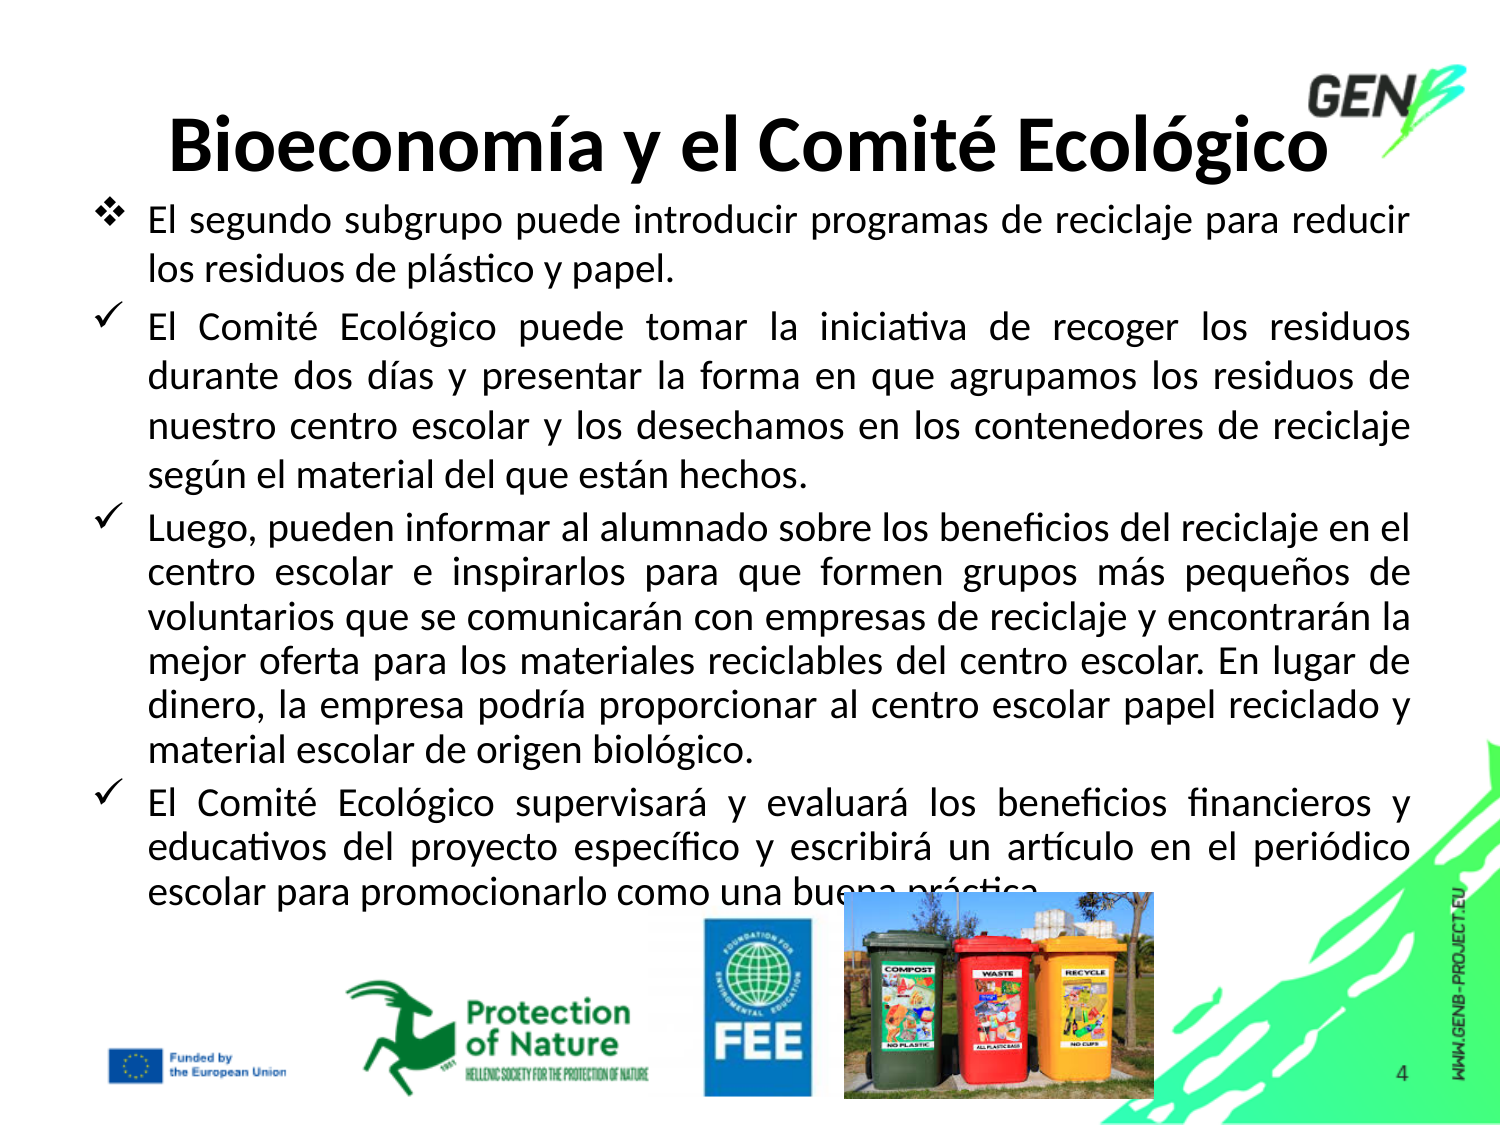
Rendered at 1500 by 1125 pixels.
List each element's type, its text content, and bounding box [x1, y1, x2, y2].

title Bioeconomía y el Comité Ecológico [75, 45, 1425, 233]
picture [0, 0, 1500, 1125]
list El segundo subgrupo puede introducir programas de reciclaje para reducir los residuos de plástico y papel. El Comité Ecológico puede tomar la iniciativa de recoger los residuos durante dos días y presentar la forma en que agrupamos los residuos de nuestro centro escolar y los desechamos en los contenedores de reciclaje según el material del que están hechos. Luego, pueden informar al alumnado sobre los beneficios del reciclaje en el centro escolar e inspirarlos para que formen grupos más pequeños de voluntarios que se comunicarán con empresas de reciclaje y encontrarán la mejor oferta para los materiales reciclables del centro escolar. En lugar de dinero, la empresa podría proporcionar al centro escolar papel reciclado y material escolar de origen biológico. El Comité Ecológico supervisará y evaluará los beneficios financieros y educativos del proyecto específico y escribirá un artículo en el periódico escolar para promocionarlo como una buena práctica. [76, 184, 1427, 927]
